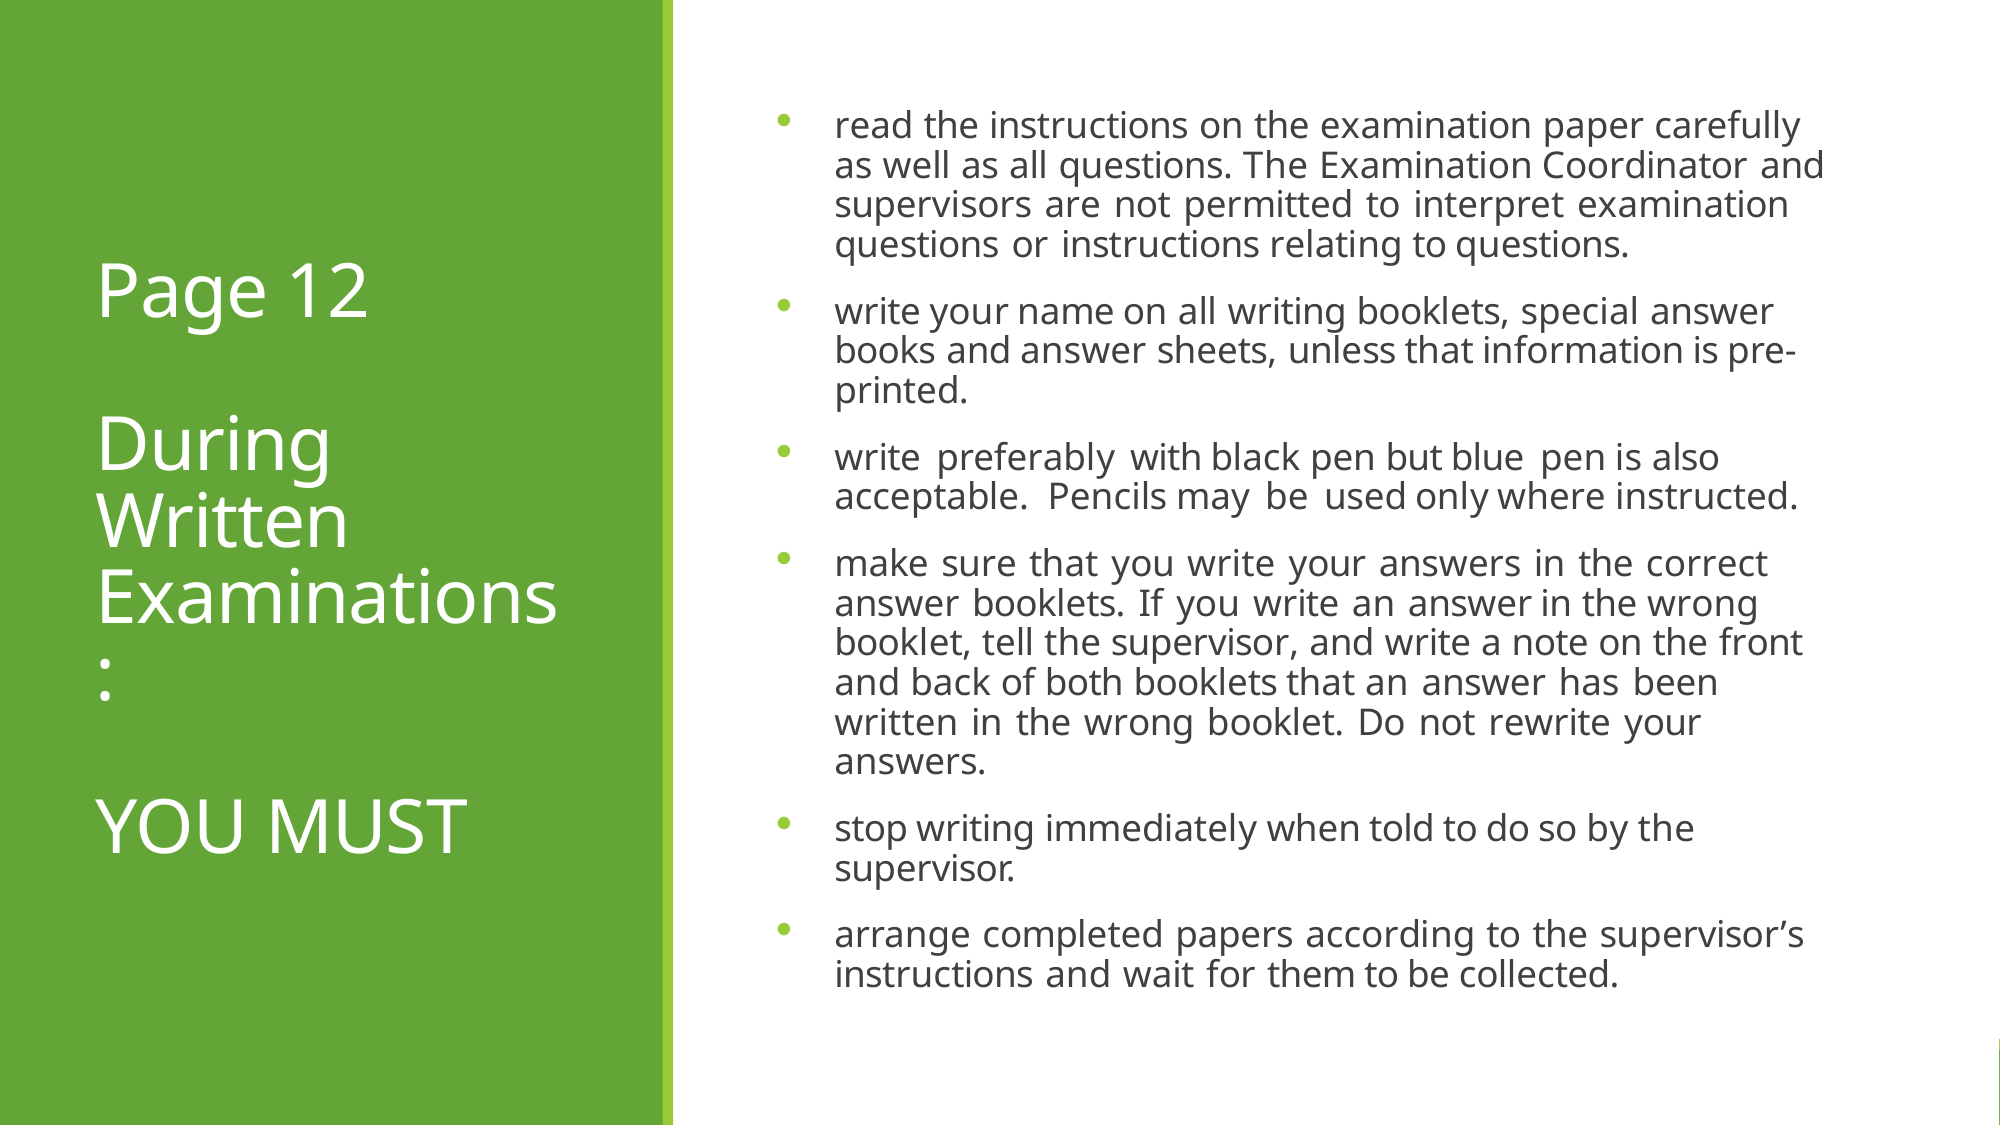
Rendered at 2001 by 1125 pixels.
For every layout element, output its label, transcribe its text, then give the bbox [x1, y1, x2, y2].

text_box [674, 0, 2000, 1125]
text_box [661, 0, 674, 1125]
text_box [0, 0, 661, 1125]
list read the instructions on the examination paper carefully as well as all questions. The Examination Coordinator and supervisors are not permitted to interpret examination questions or instructions relating to questions. write your name on all writing booklets, special answer books and answer sheets, unless that information is pre-printed. write preferably with black pen but blue pen is also acceptable. Pencils may be used only where instructed. make sure that you write your answers in the correct answer booklets. If you write an answer in the wrong booklet, tell the supervisor, and write a note on the front and back of both booklets that an answer has been written in the wrong booklet. Do not rewrite your answers. stop writing immediately when told to do so by the supervisor. arrange completed papers according to the supervisor’s instructions and wait for them to be collected. [777, 99, 1830, 1026]
title Page 12 During Written Examinations : YOU MUST [80, 99, 587, 1026]
